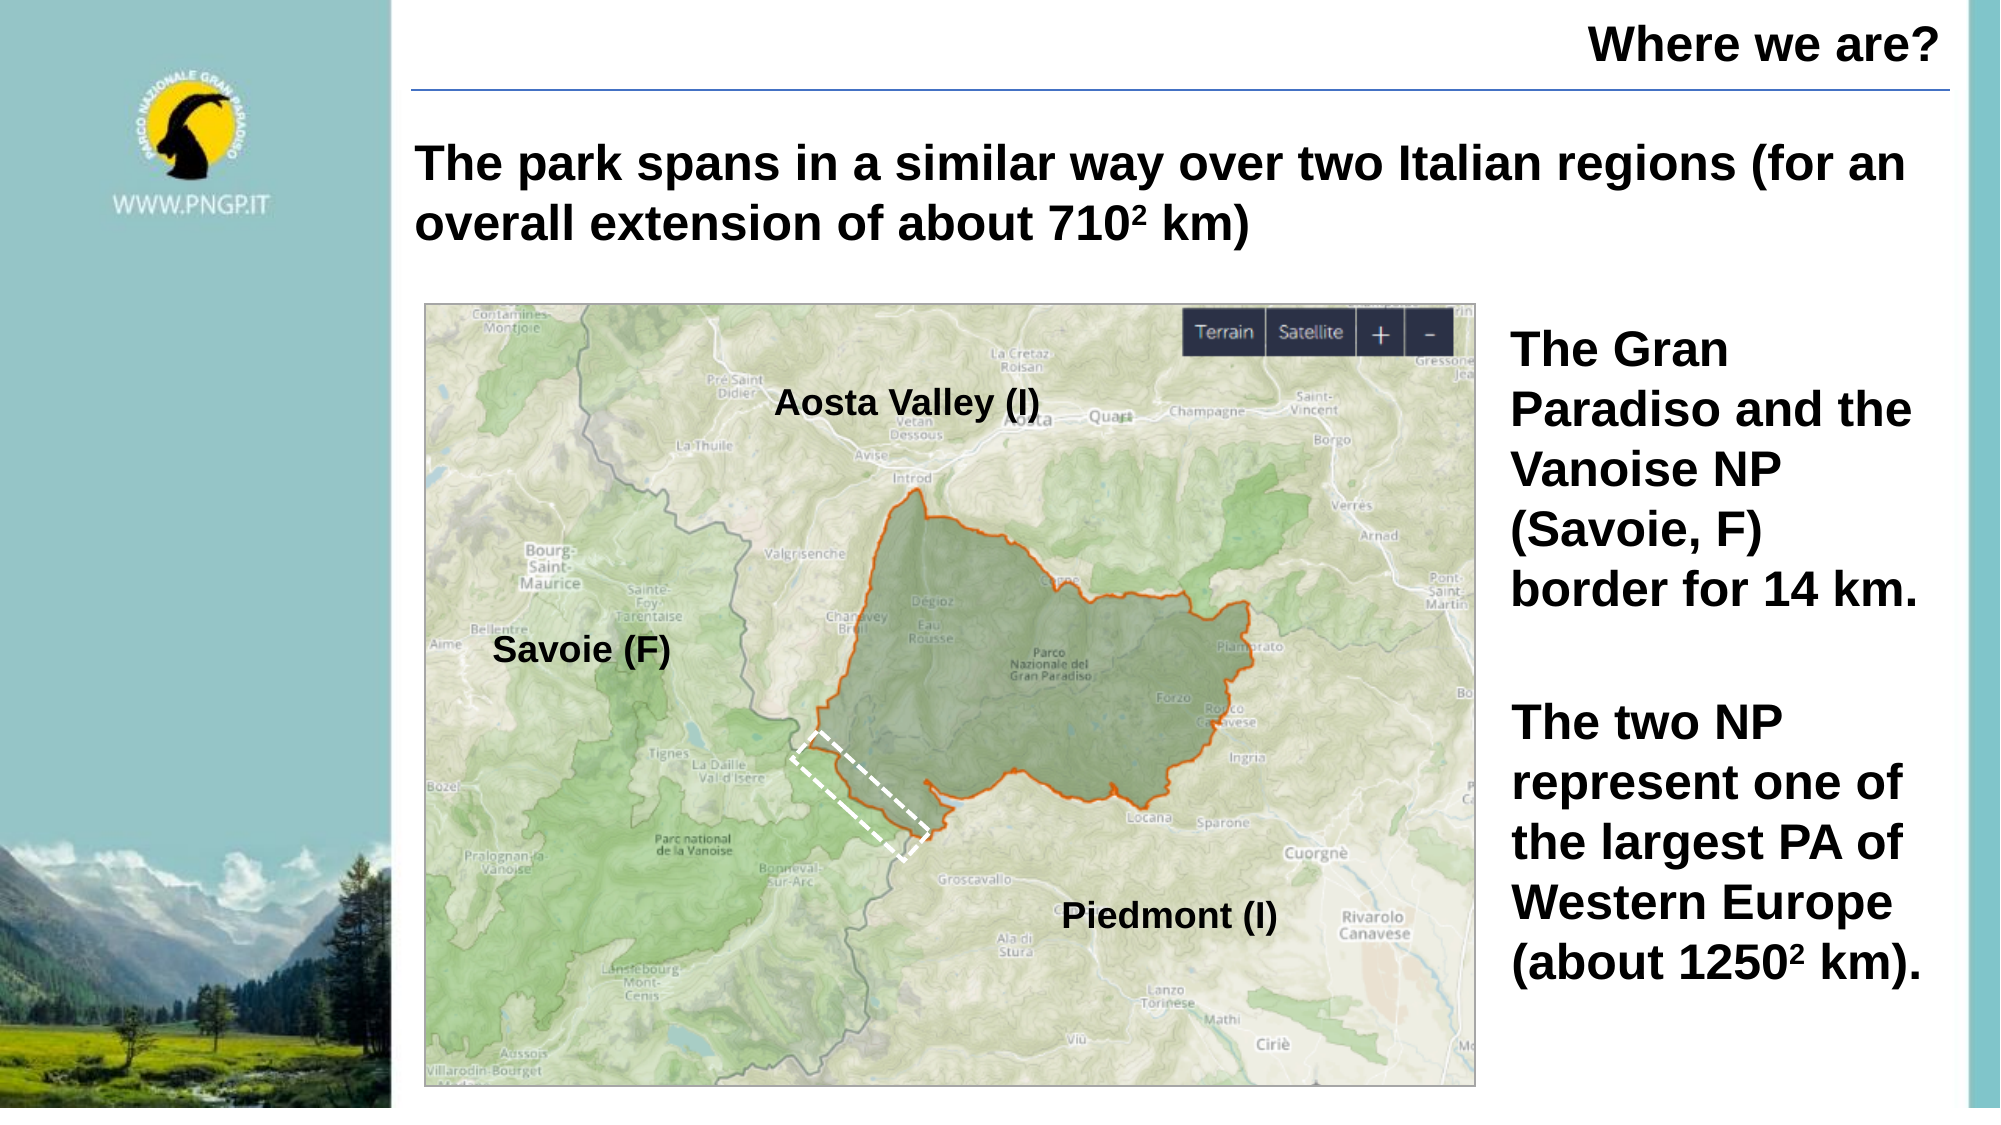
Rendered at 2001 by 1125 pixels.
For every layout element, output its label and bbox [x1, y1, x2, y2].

picture [0, 0, 2000, 1109]
text_box [392, 0, 1967, 91]
